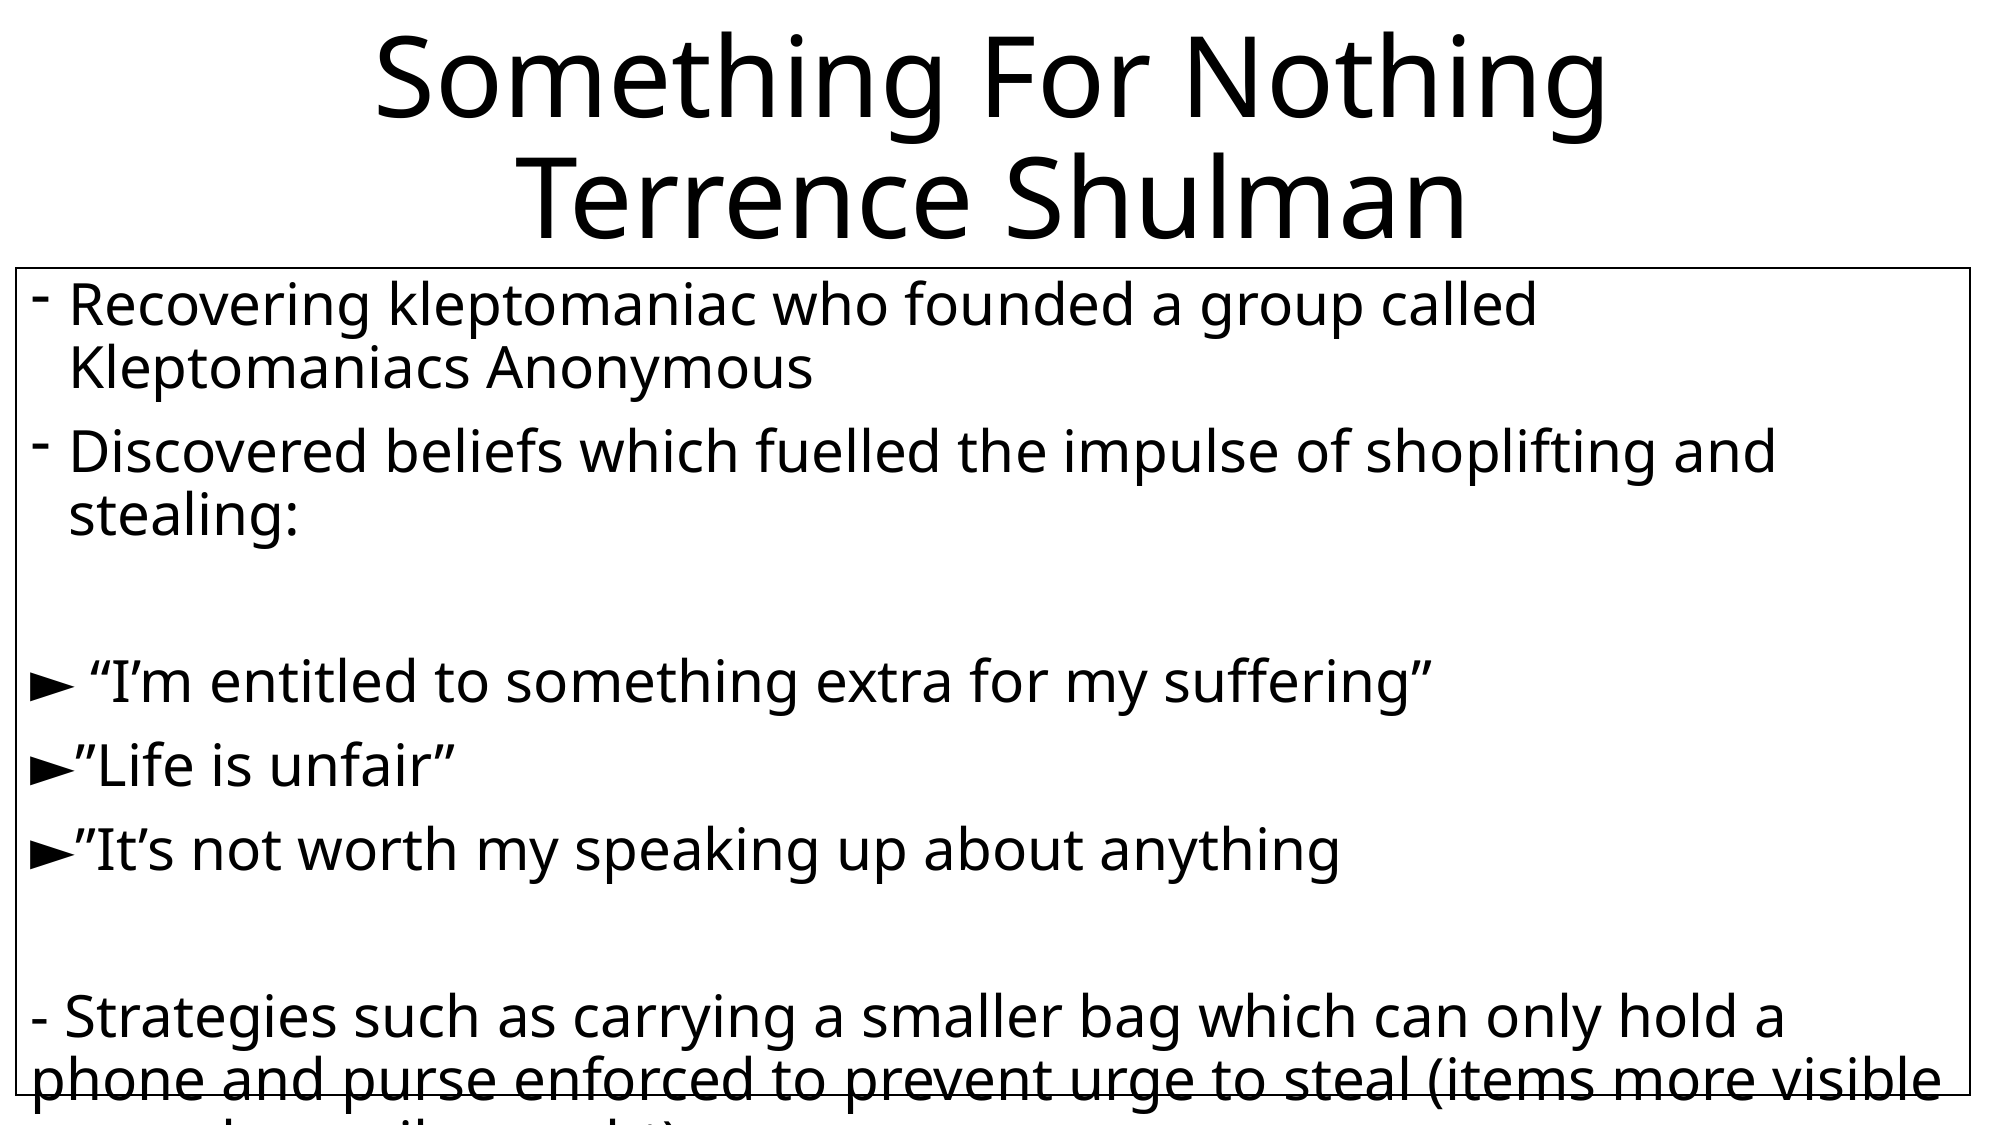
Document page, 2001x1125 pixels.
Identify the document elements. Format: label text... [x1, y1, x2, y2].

list Recovering kleptomaniac who founded a group called Kleptomaniacs Anonymous Discovered beliefs which fuelled the impulse of shoplifting and stealing: ► “I’m entitled to something extra for my suffering” ►”Life is unfair” ►”It’s not worth my speaking up about anything - Strategies such as carrying a smaller bag which can only hold a phone and purse enforced to prevent urge to steal (items more visible so can be easily caught) [15, 267, 1971, 1096]
title Something For Nothing Terrence Shulman [130, 32, 1856, 250]
